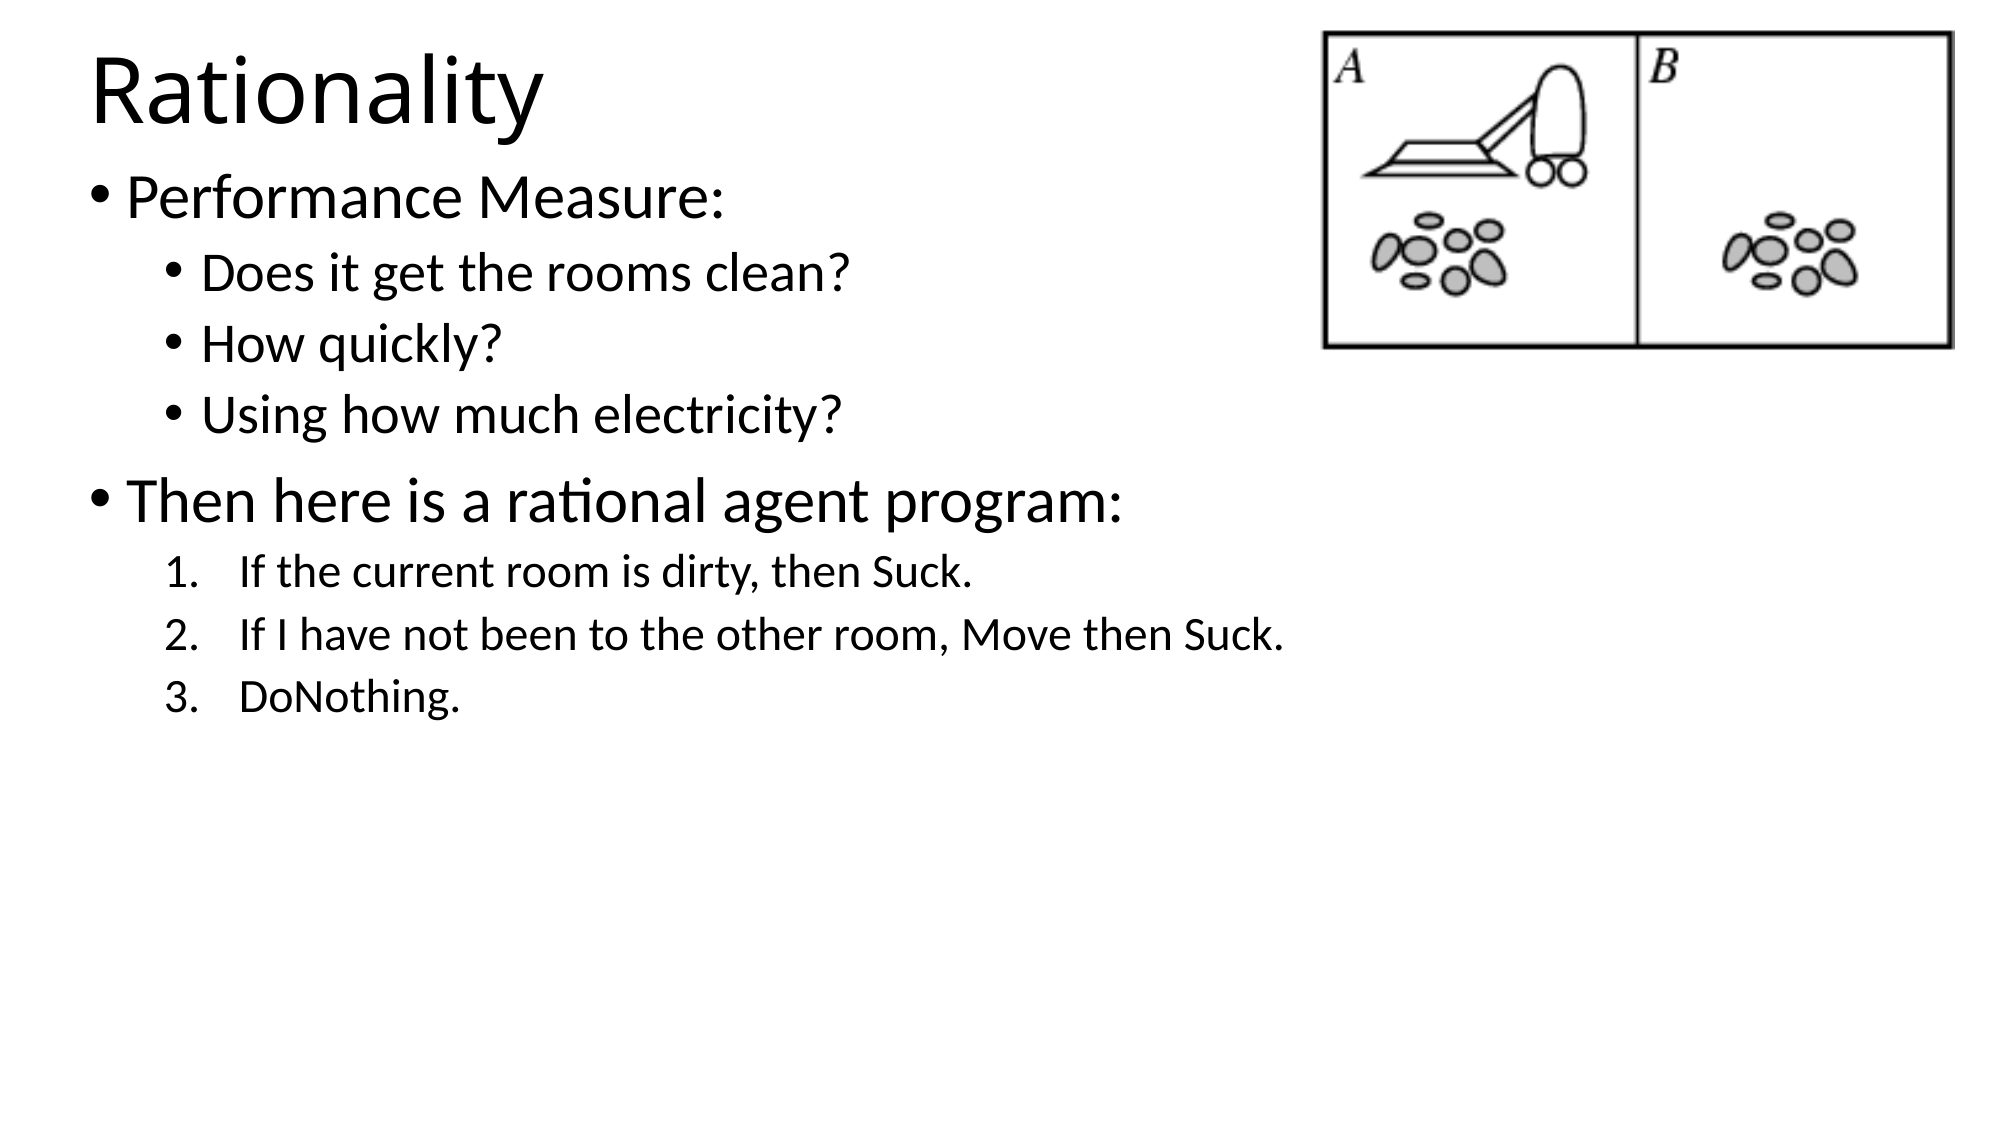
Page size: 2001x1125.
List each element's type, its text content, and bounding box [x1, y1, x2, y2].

list Performance Measure: Does it get the rooms clean? How quickly? Using how much electricity? Then here is a rational agent program: If the current room is dirty, then Suck. If I have not been to the other room, Move then Suck. DoNothing. [73, 155, 1626, 1097]
picture [1319, 29, 1955, 355]
title Rationality [73, 0, 1799, 155]
